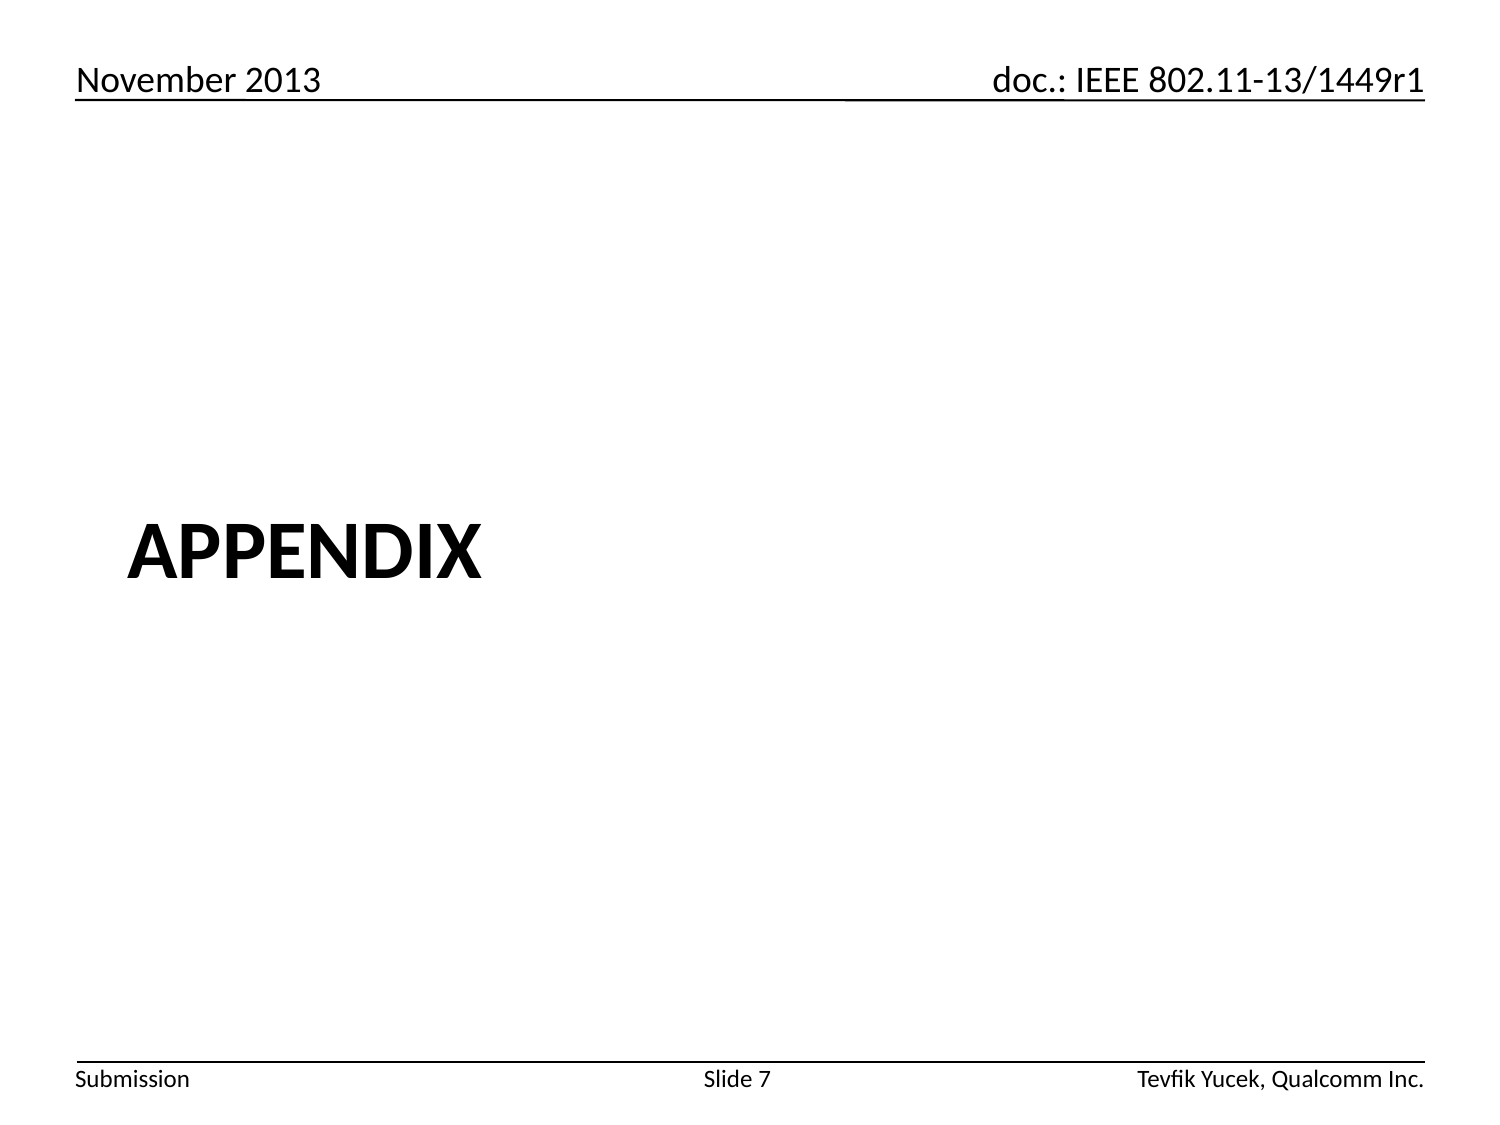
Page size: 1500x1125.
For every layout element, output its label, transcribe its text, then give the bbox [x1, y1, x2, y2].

title APPENDIX [112, 487, 1388, 711]
